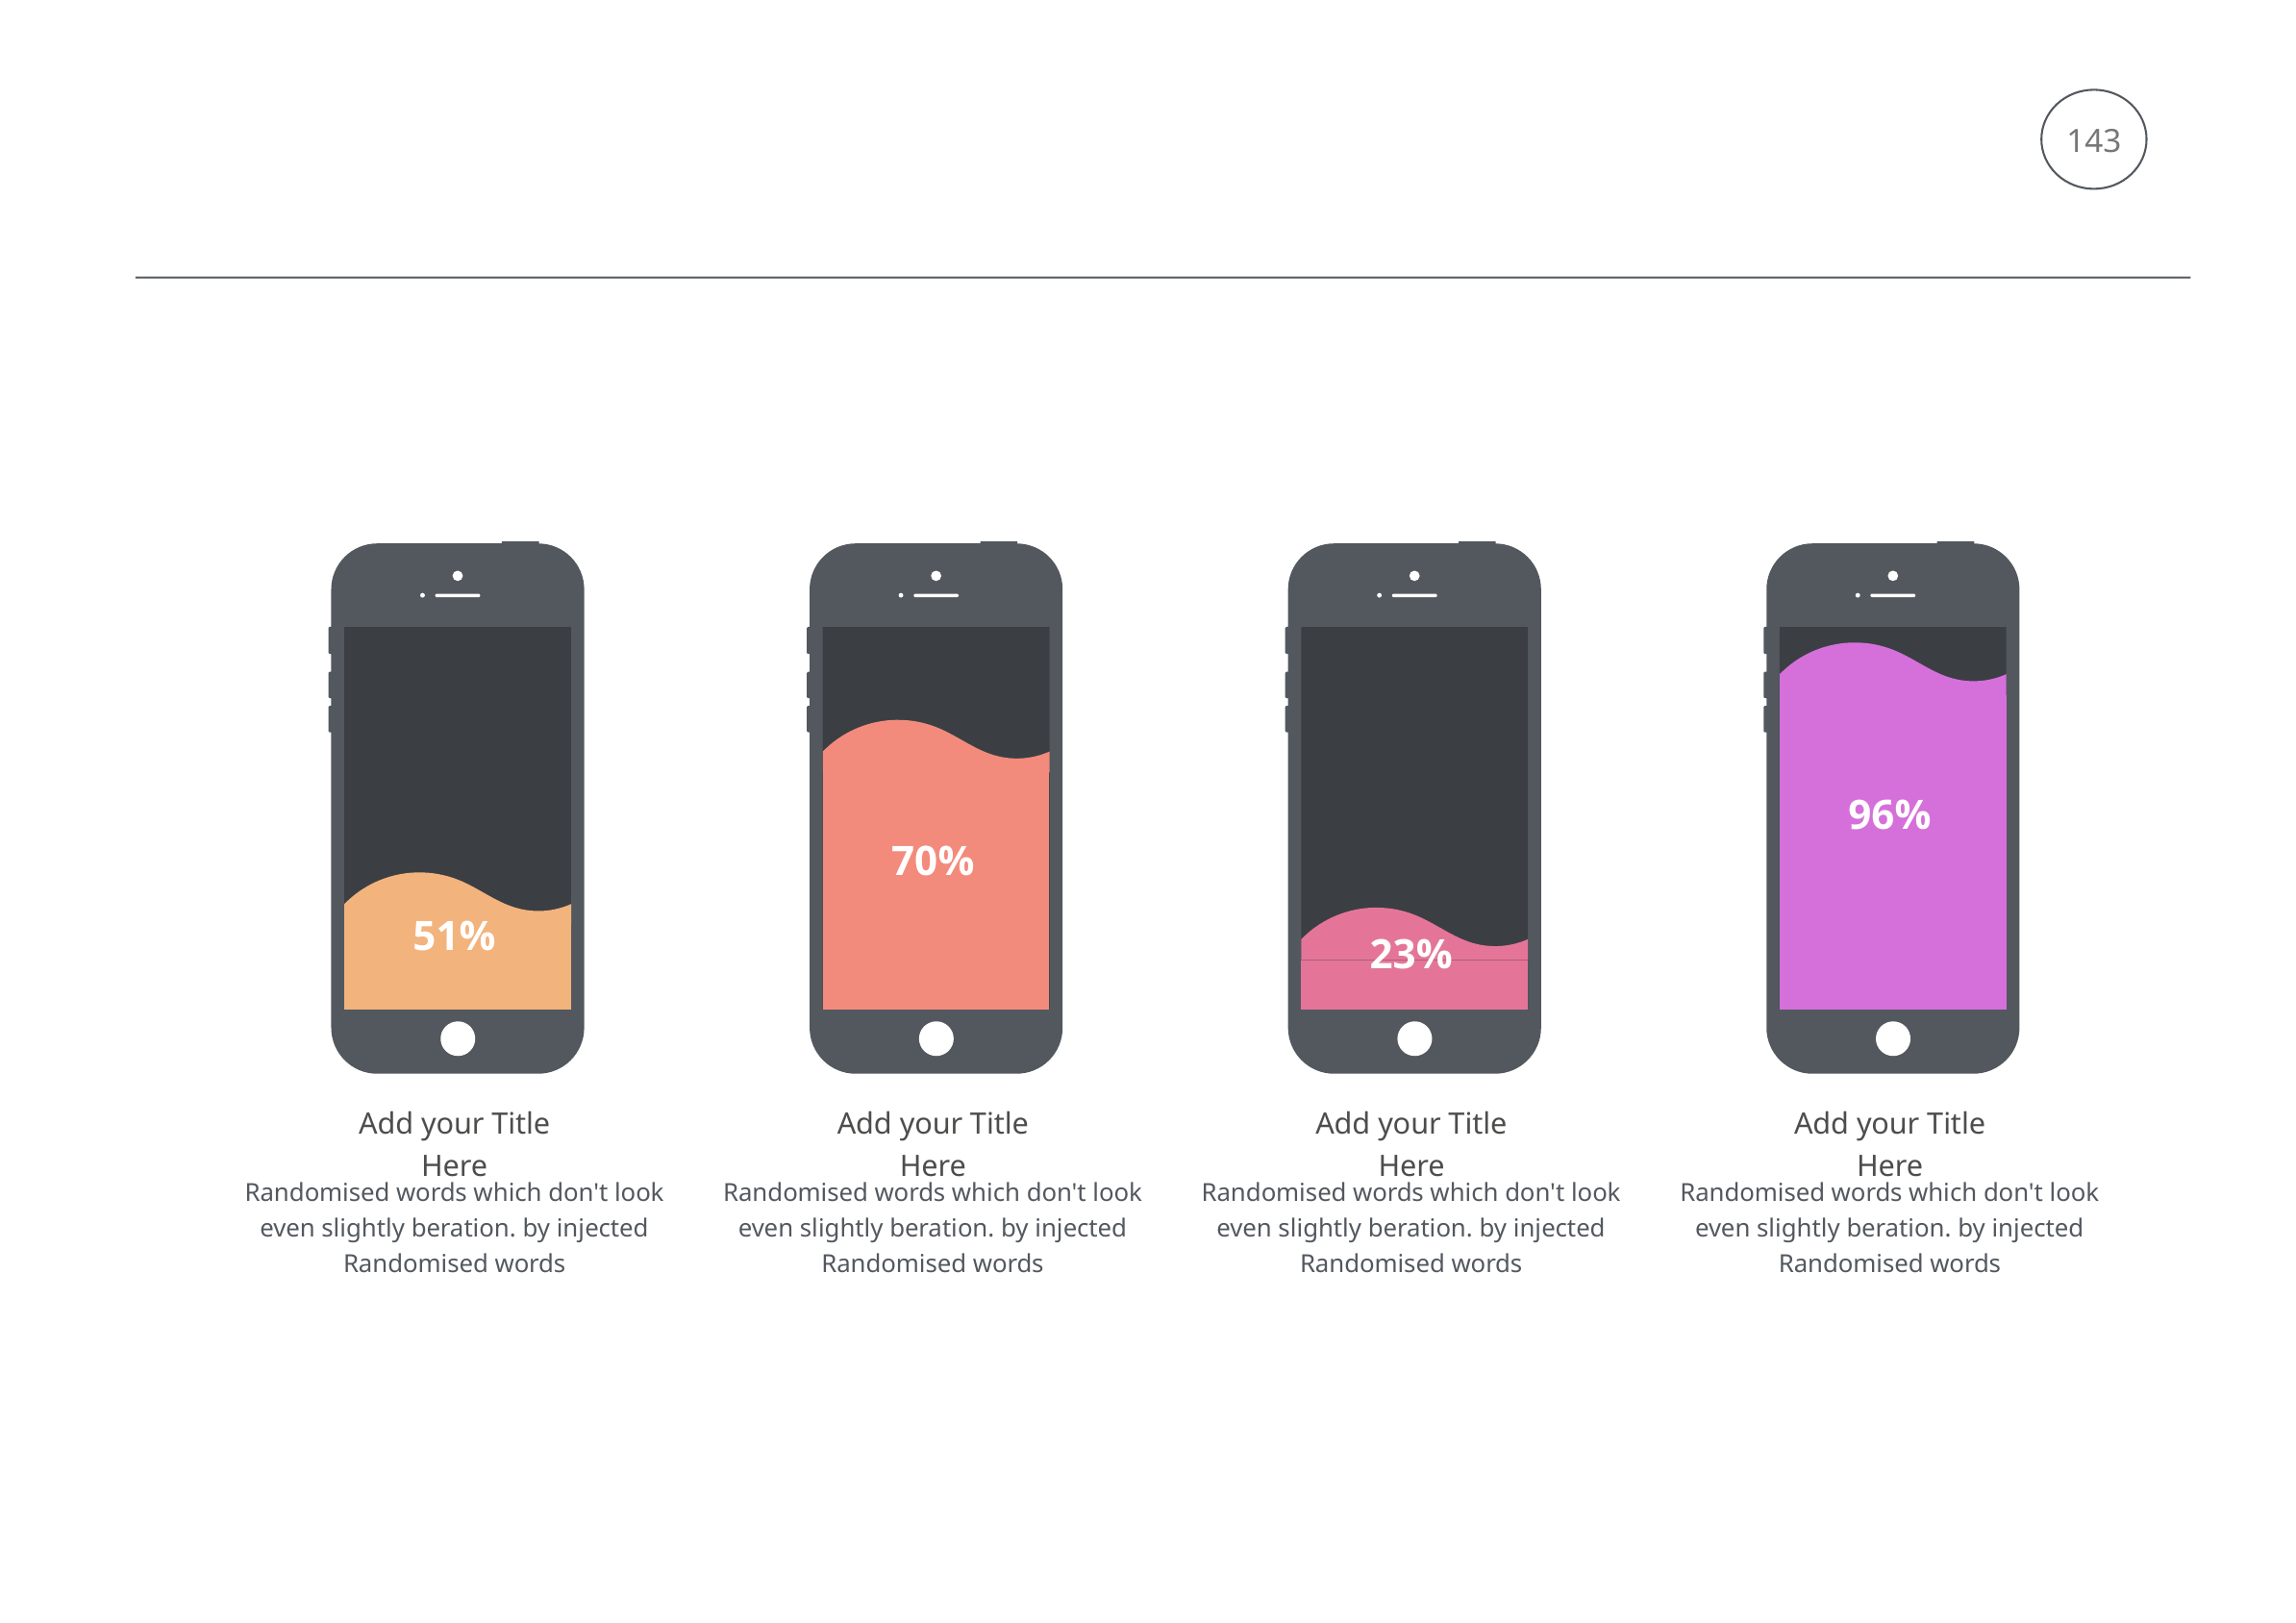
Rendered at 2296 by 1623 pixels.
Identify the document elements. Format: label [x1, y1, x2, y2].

text_box [328, 541, 585, 1074]
text_box [1763, 541, 2020, 1074]
text_box [1194, 1116, 1629, 1286]
text_box [715, 1116, 1150, 1286]
text_box [237, 1116, 672, 1286]
slide_number [2039, 84, 2149, 191]
text_box [807, 541, 1063, 1074]
text_box [1285, 541, 1541, 1074]
text_box [1672, 1116, 2108, 1286]
